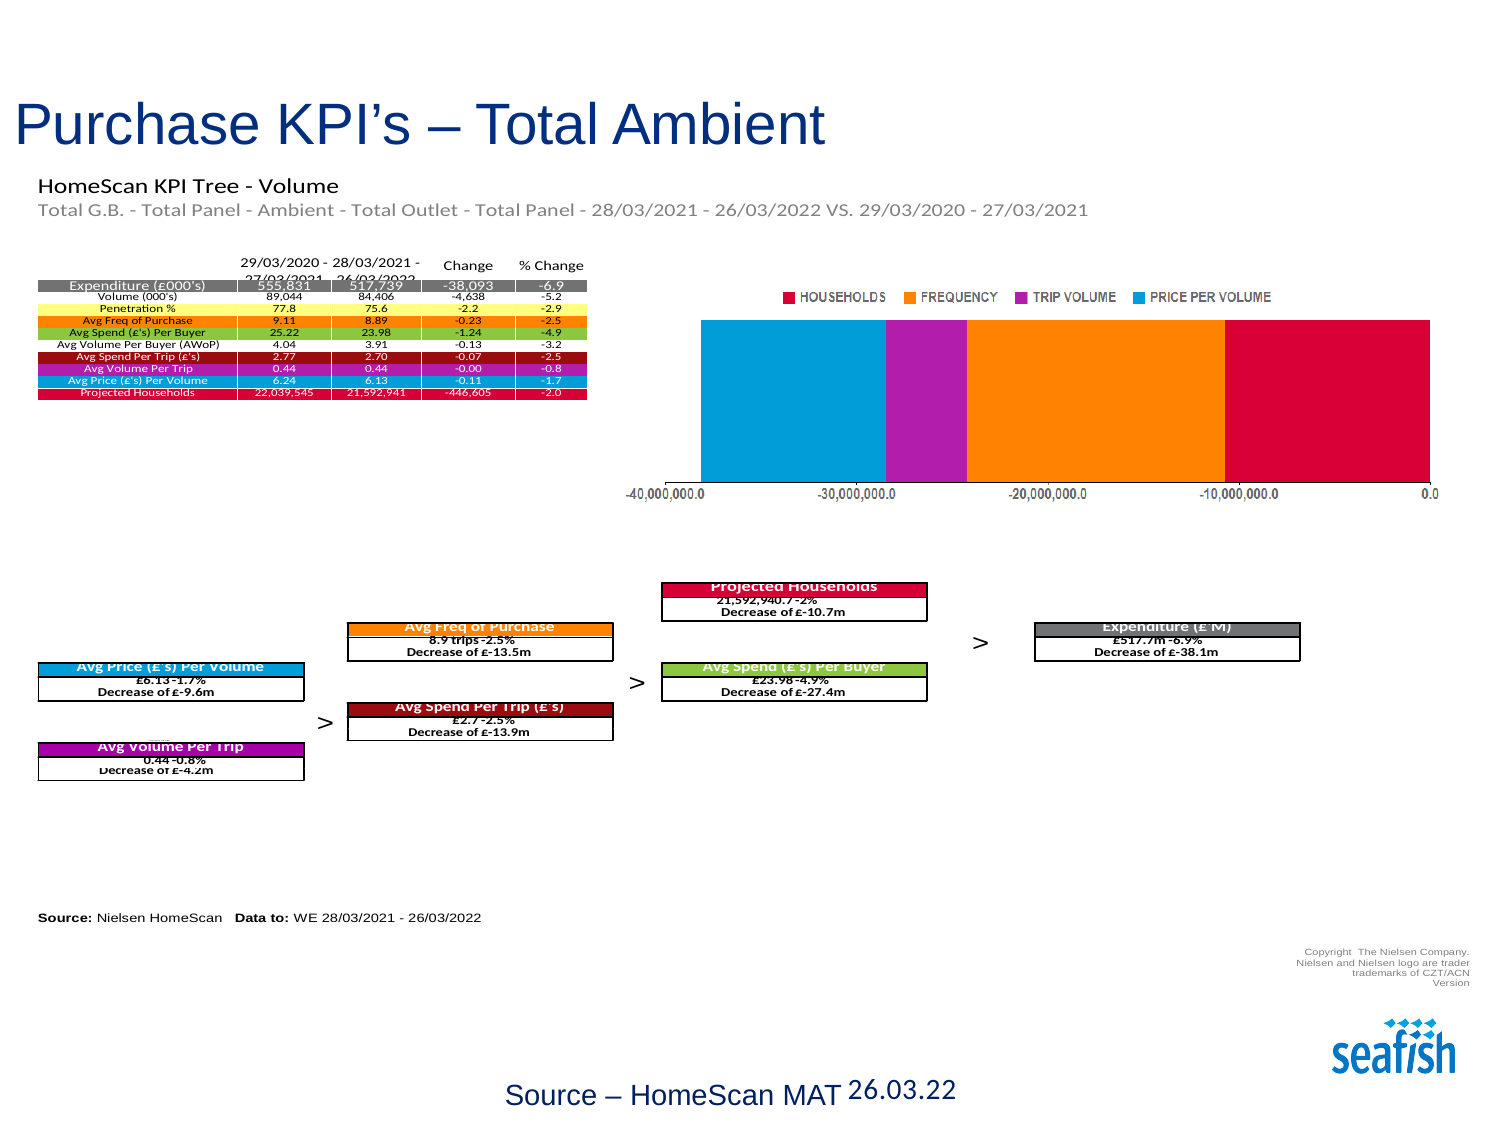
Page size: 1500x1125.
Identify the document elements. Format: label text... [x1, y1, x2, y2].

picture [1332, 1018, 1455, 1074]
text_box Purchase KPI’s – Total Ambient [0, 78, 1500, 165]
picture [841, 1073, 1006, 1115]
picture [7, 152, 1500, 1014]
text_box Source – HomeScan MAT [0, 1068, 857, 1119]
picture [1407, 1018, 1417, 1022]
